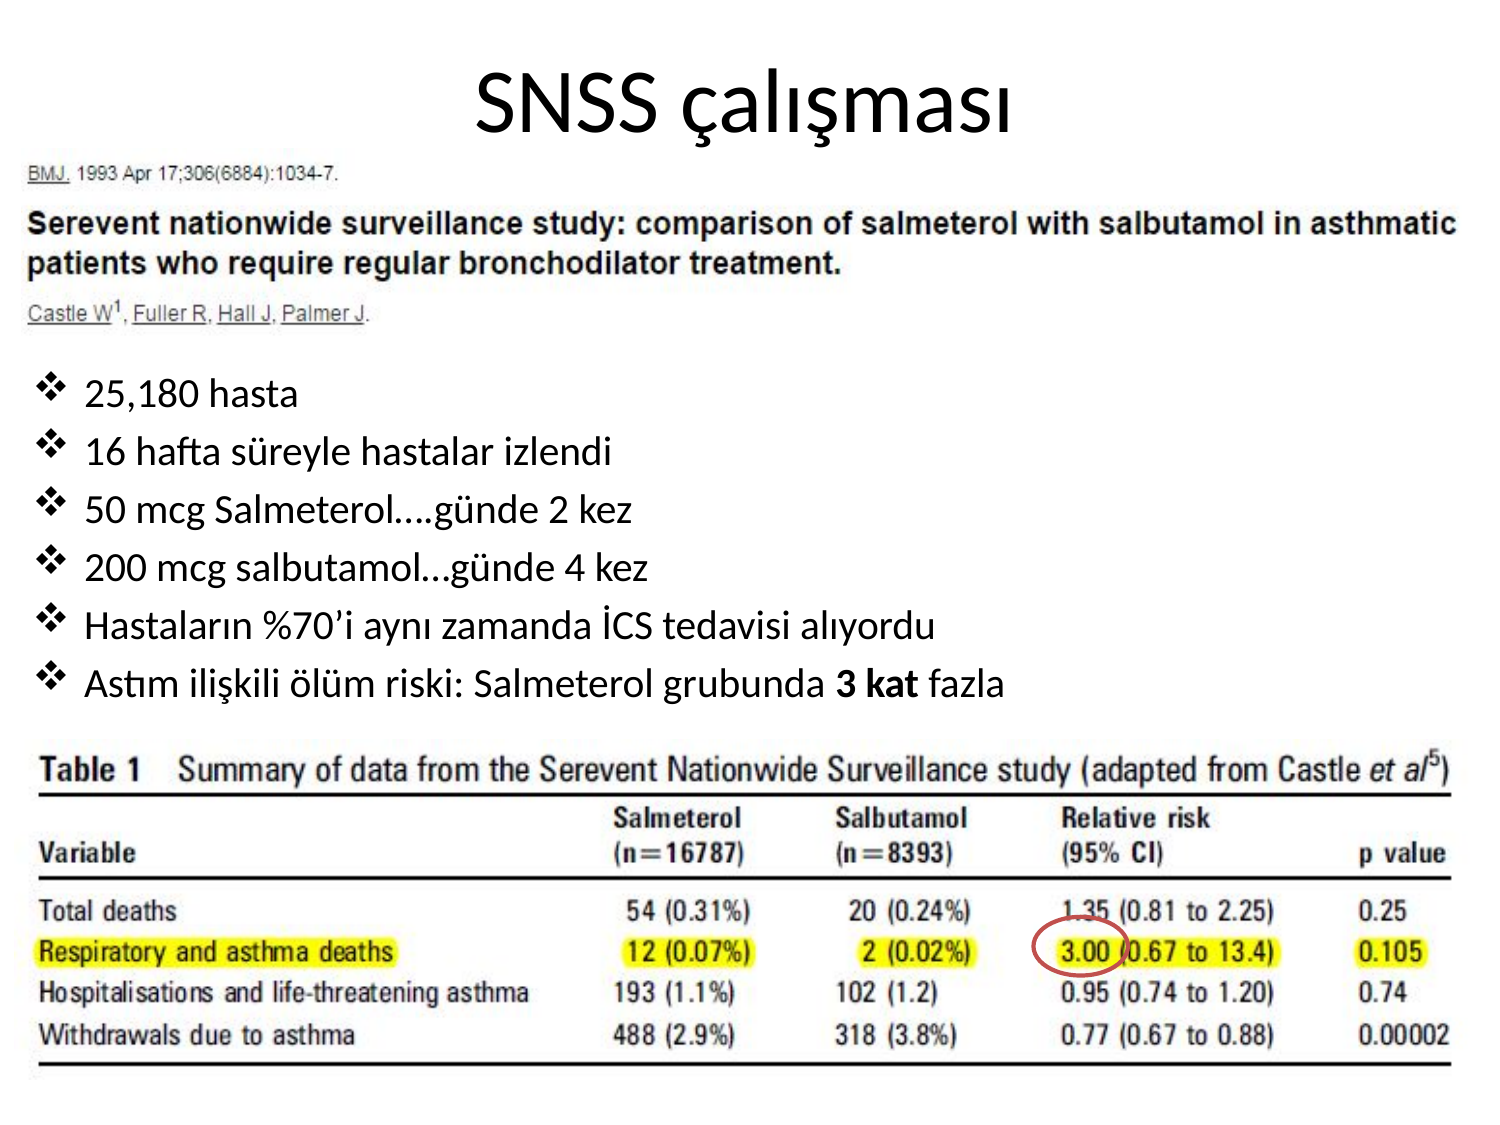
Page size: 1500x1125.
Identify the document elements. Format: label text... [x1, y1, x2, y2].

picture [21, 148, 1469, 345]
title SNSS çalışması [69, 19, 1420, 147]
picture [14, 739, 1471, 1080]
list 25,180 hasta 16 hafta süreyle hastalar izlendi 50 mcg Salmeterol….günde 2 kez 200 mcg salbutamol…günde 4 kez Hastaların %70’i aynı zamanda İCS tedavisi alıyordu Astım ilişkili ölüm riski: Salmeterol grubunda 3 kat fazla [17, 358, 1317, 717]
